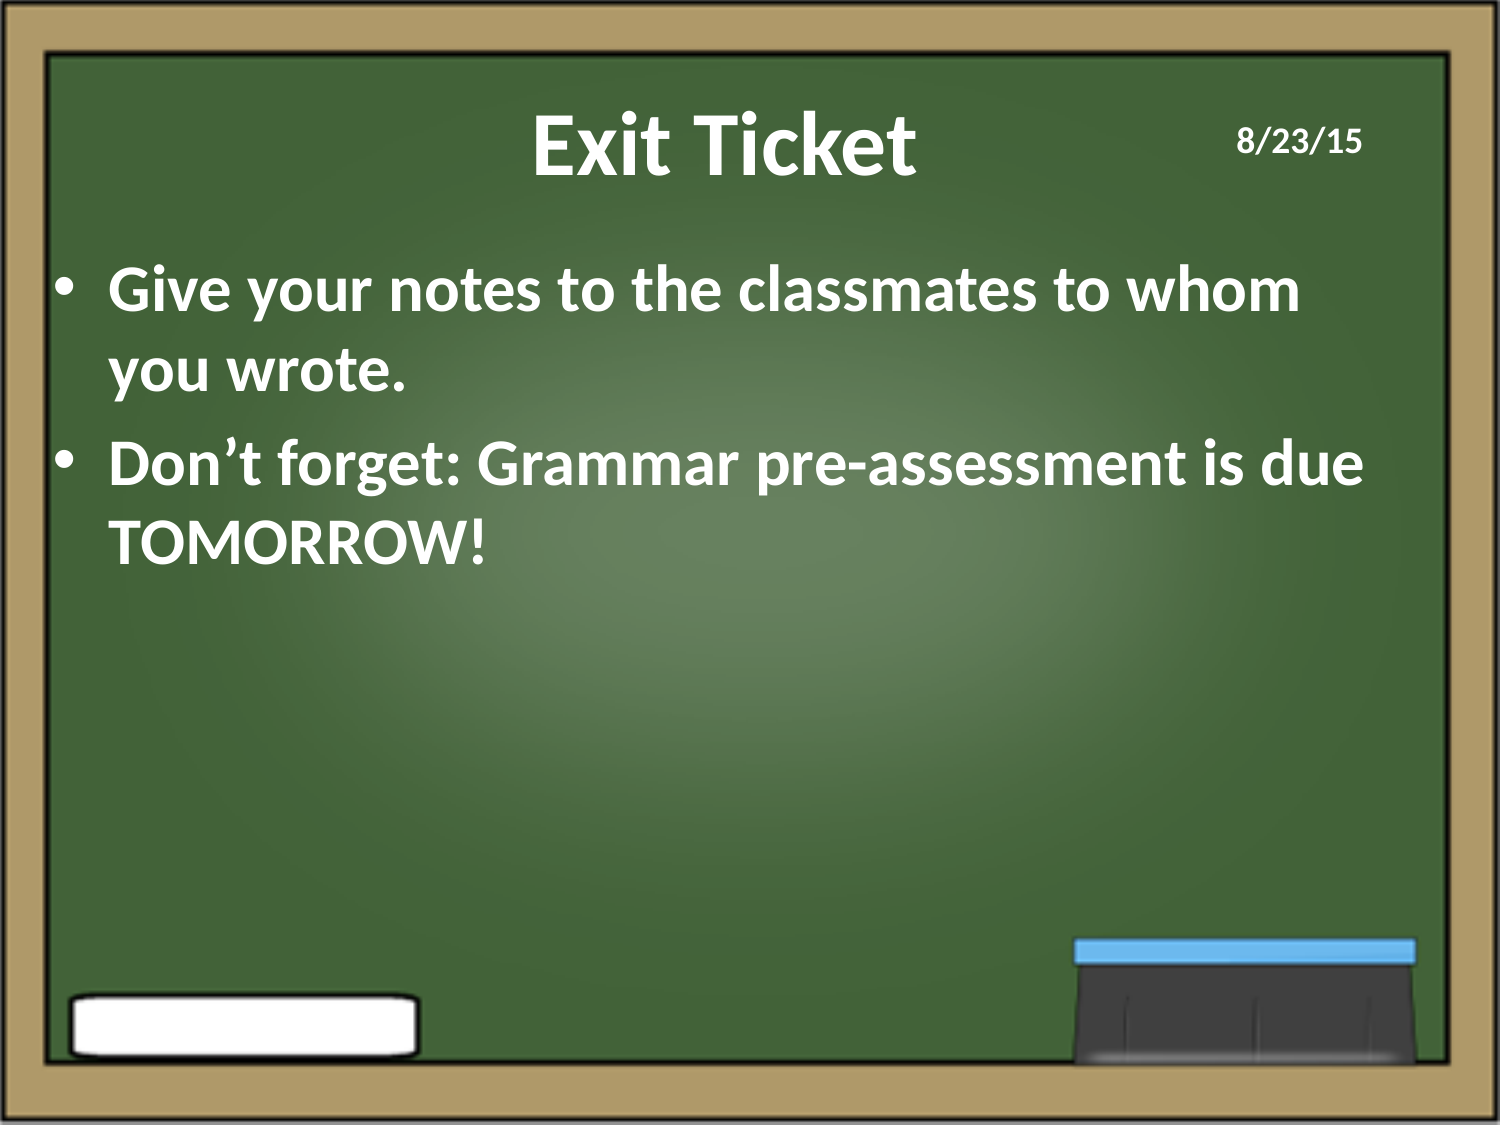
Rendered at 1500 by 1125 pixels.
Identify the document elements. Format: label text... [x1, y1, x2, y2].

picture [0, 0, 1500, 1125]
text_box 8/23/15 [1175, 108, 1425, 168]
list Give your notes to the classmates to whom you wrote. Don’t forget: Grammar pre-assessment is due TOMORROW! [37, 237, 1425, 875]
title Exit Ticket [24, 45, 1425, 233]
